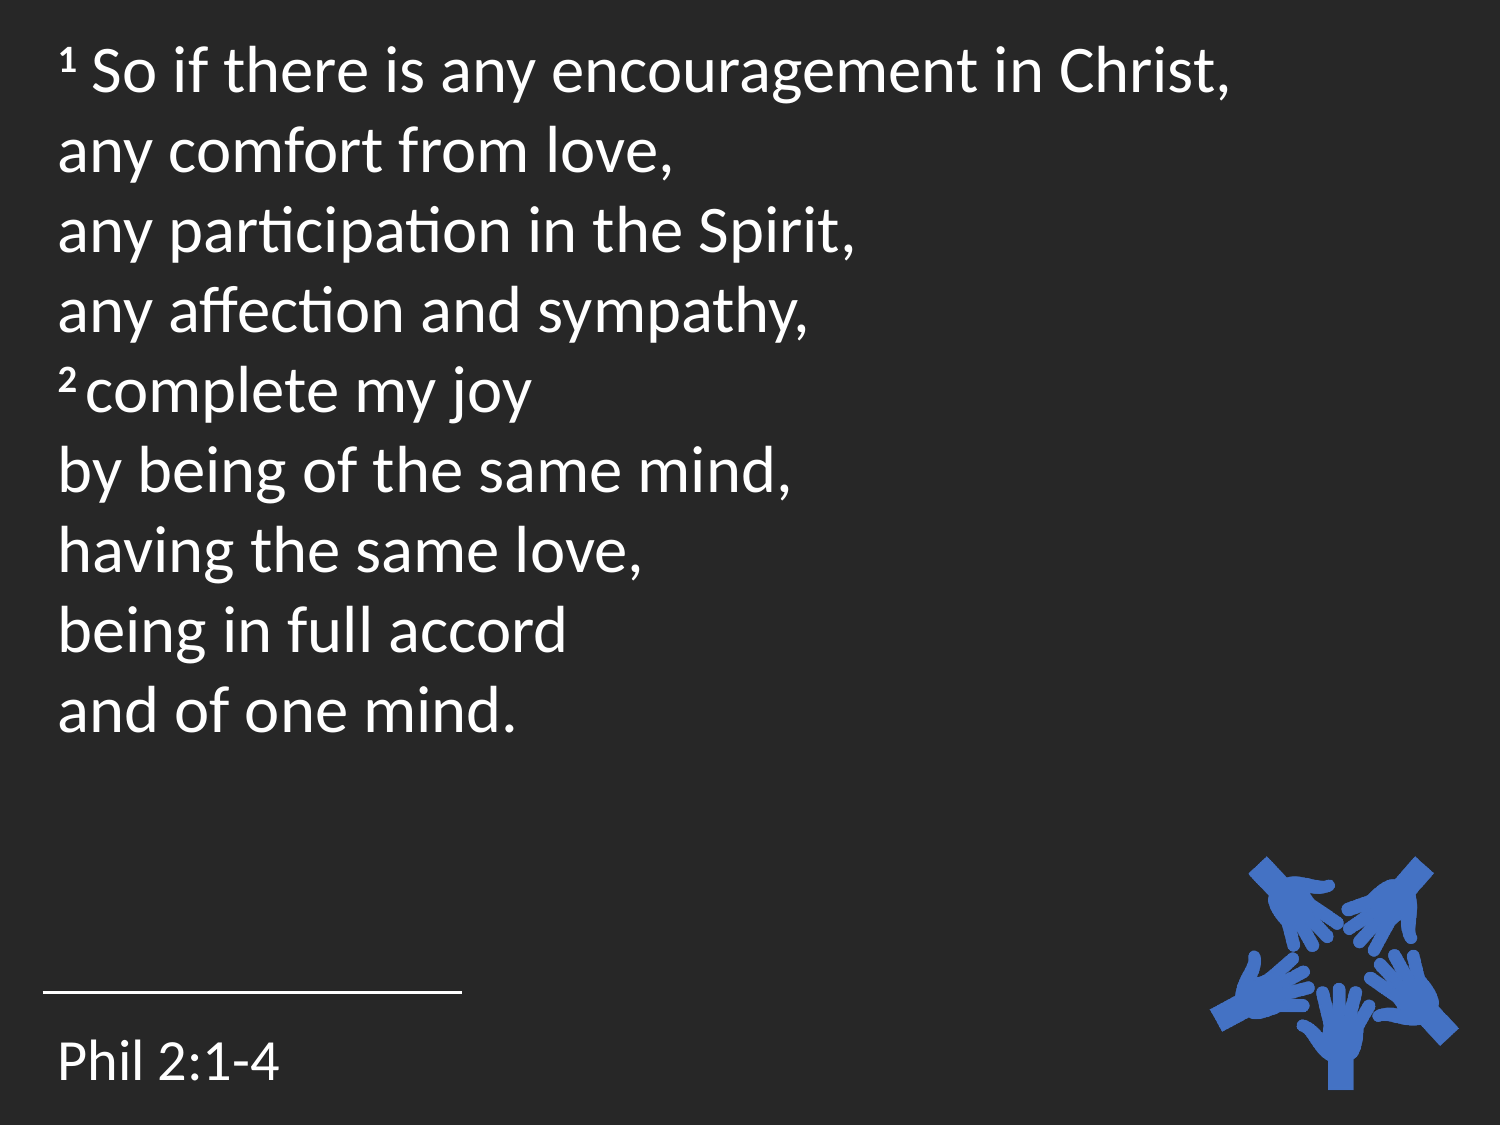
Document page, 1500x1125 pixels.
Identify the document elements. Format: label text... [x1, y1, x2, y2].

text_box 1 So if there is any encouragement in Christ, any comfort from love, any participation in the Spirit, any affection and sympathy, 2 complete my joy by being of the same mind, having the same love, being in full accord and of one mind. [42, 18, 1470, 833]
text_box Phil 2:1-4 [42, 1014, 703, 1107]
picture [1207, 846, 1461, 1100]
